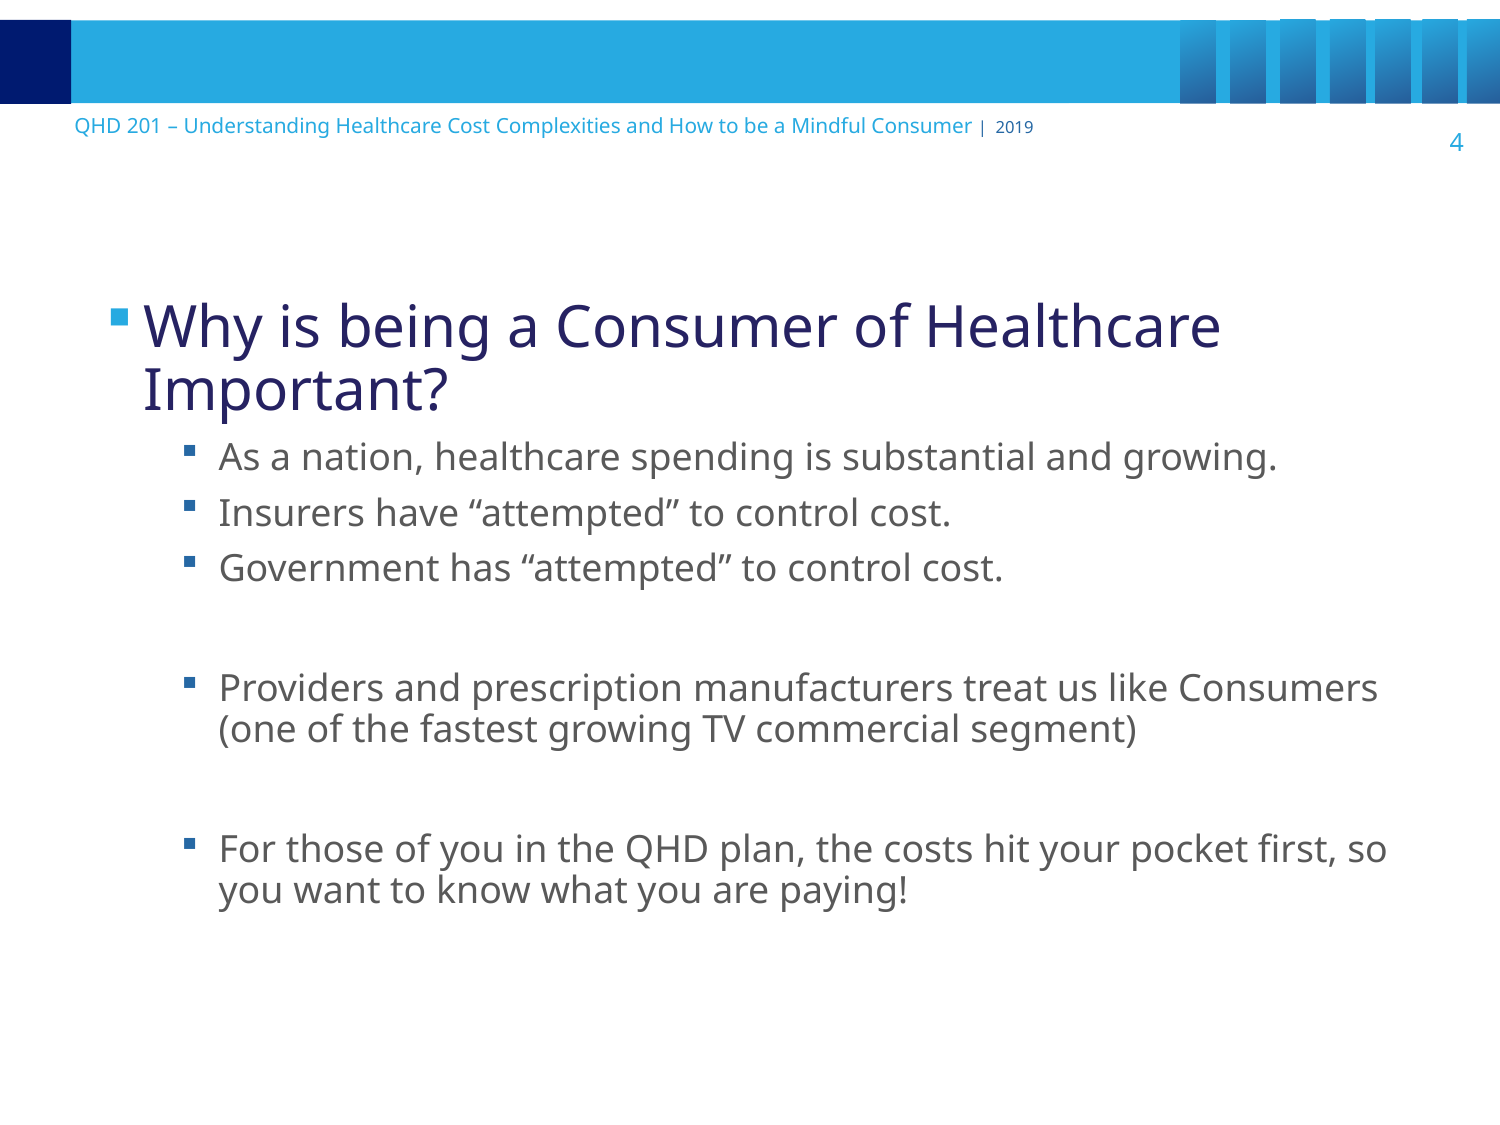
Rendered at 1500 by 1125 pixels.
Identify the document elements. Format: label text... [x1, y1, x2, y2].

list Why is being a Consumer of Healthcare Important? As a nation, healthcare spending is substantial and growing. Insurers have “attempted” to control cost. Government has “attempted” to control cost. Providers and prescription manufacturers treat us like Consumers (one of the fastest growing TV commercial segment) For those of you in the QHD plan, the costs hit your pocket first, so you want to know what you are paying! [91, 187, 1429, 930]
